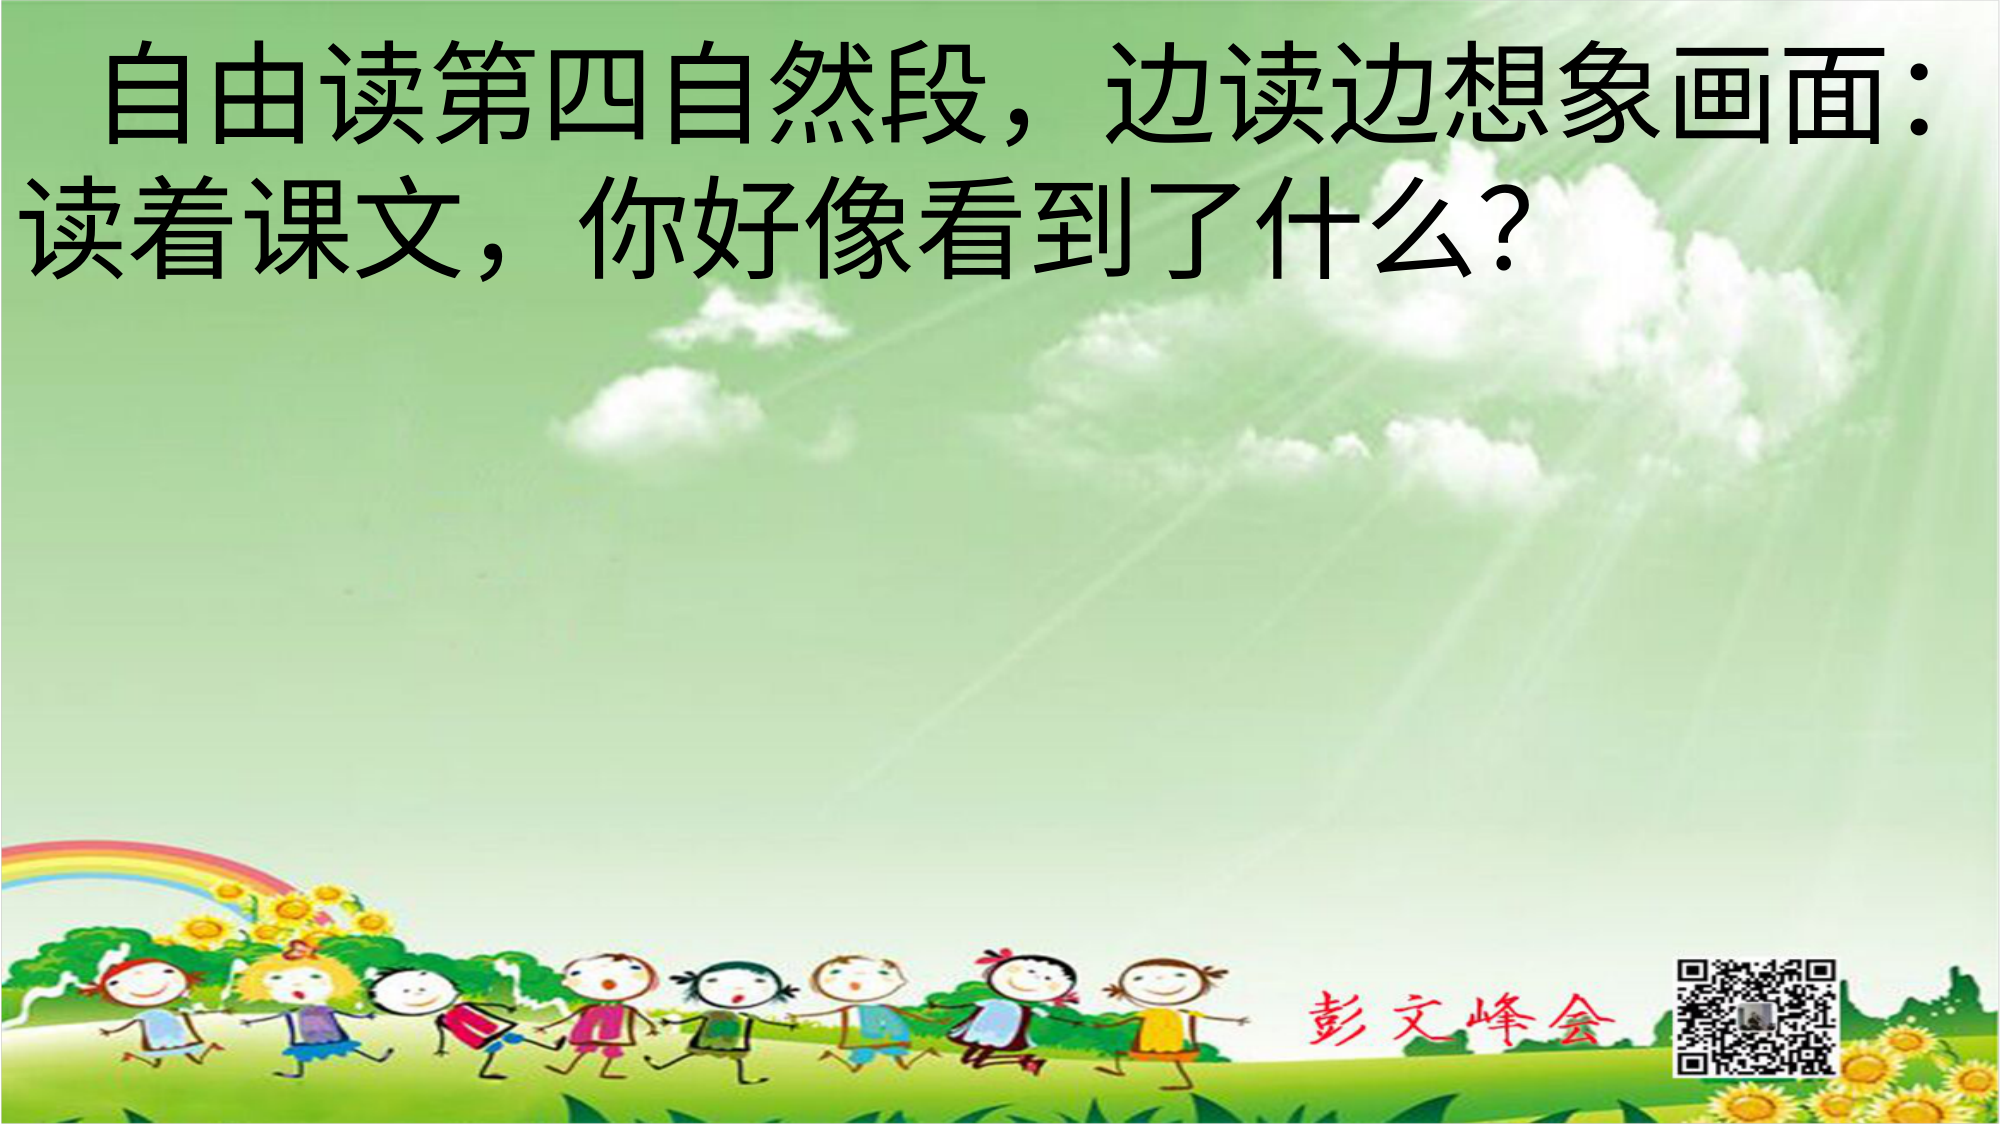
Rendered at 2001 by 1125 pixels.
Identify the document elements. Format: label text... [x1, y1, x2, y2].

text_box 自由读第四自然段，边读边想象画面：读着课文，你好像看到了什么？ [0, 15, 2000, 301]
picture [0, 0, 2001, 1125]
